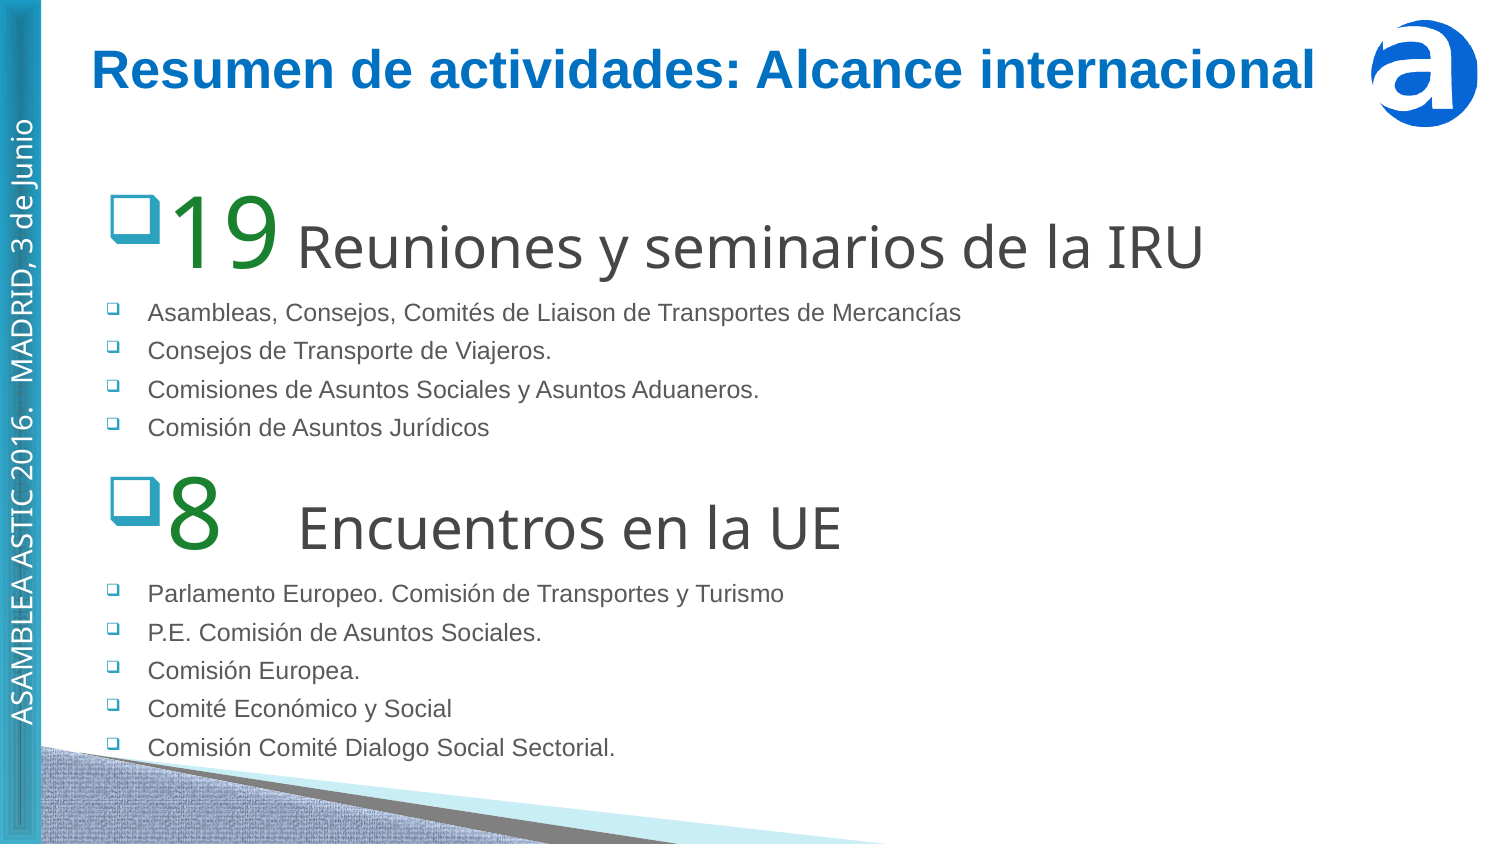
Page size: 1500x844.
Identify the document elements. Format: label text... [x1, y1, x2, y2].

title Resumen de actividades: Alcance internacional [76, 0, 1427, 138]
list 19 Reuniones y seminarios de la IRU Asambleas, Consejos, Comités de Liaison de Transportes de Mercancías Consejos de Transporte de Viajeros. Comisiones de Asuntos Sociales y Asuntos Aduaneros. Comisión de Asuntos Jurídicos 8 Encuentros en la UE Parlamento Europeo. Comisión de Transportes y Turismo P.E. Comisión de Asuntos Sociales. Comisión Europea. Comité Económico y Social Comisión Comité Dialogo Social Sectorial. [75, 713, 1425, 768]
picture [1427, 20, 1478, 127]
text_box [193, 361, 1361, 452]
text_box [64, 221, 1450, 709]
text_box [117, 253, 1361, 397]
list 19 Reuniones y seminarios de la IRU Asambleas, Consejos, Comités de Liaison de Transportes de Mercancías Consejos de Transporte de Viajeros. Comisiones de Asuntos Sociales y Asuntos Aduaneros. Comisión de Asuntos Jurídicos 8 Encuentros en la UE Parlamento Europeo. Comisión de Transportes y Turismo P.E. Comisión de Asuntos Sociales. Comisión Europea. Comité Económico y Social Comisión Comité Dialogo Social Sectorial. [75, 161, 1425, 221]
